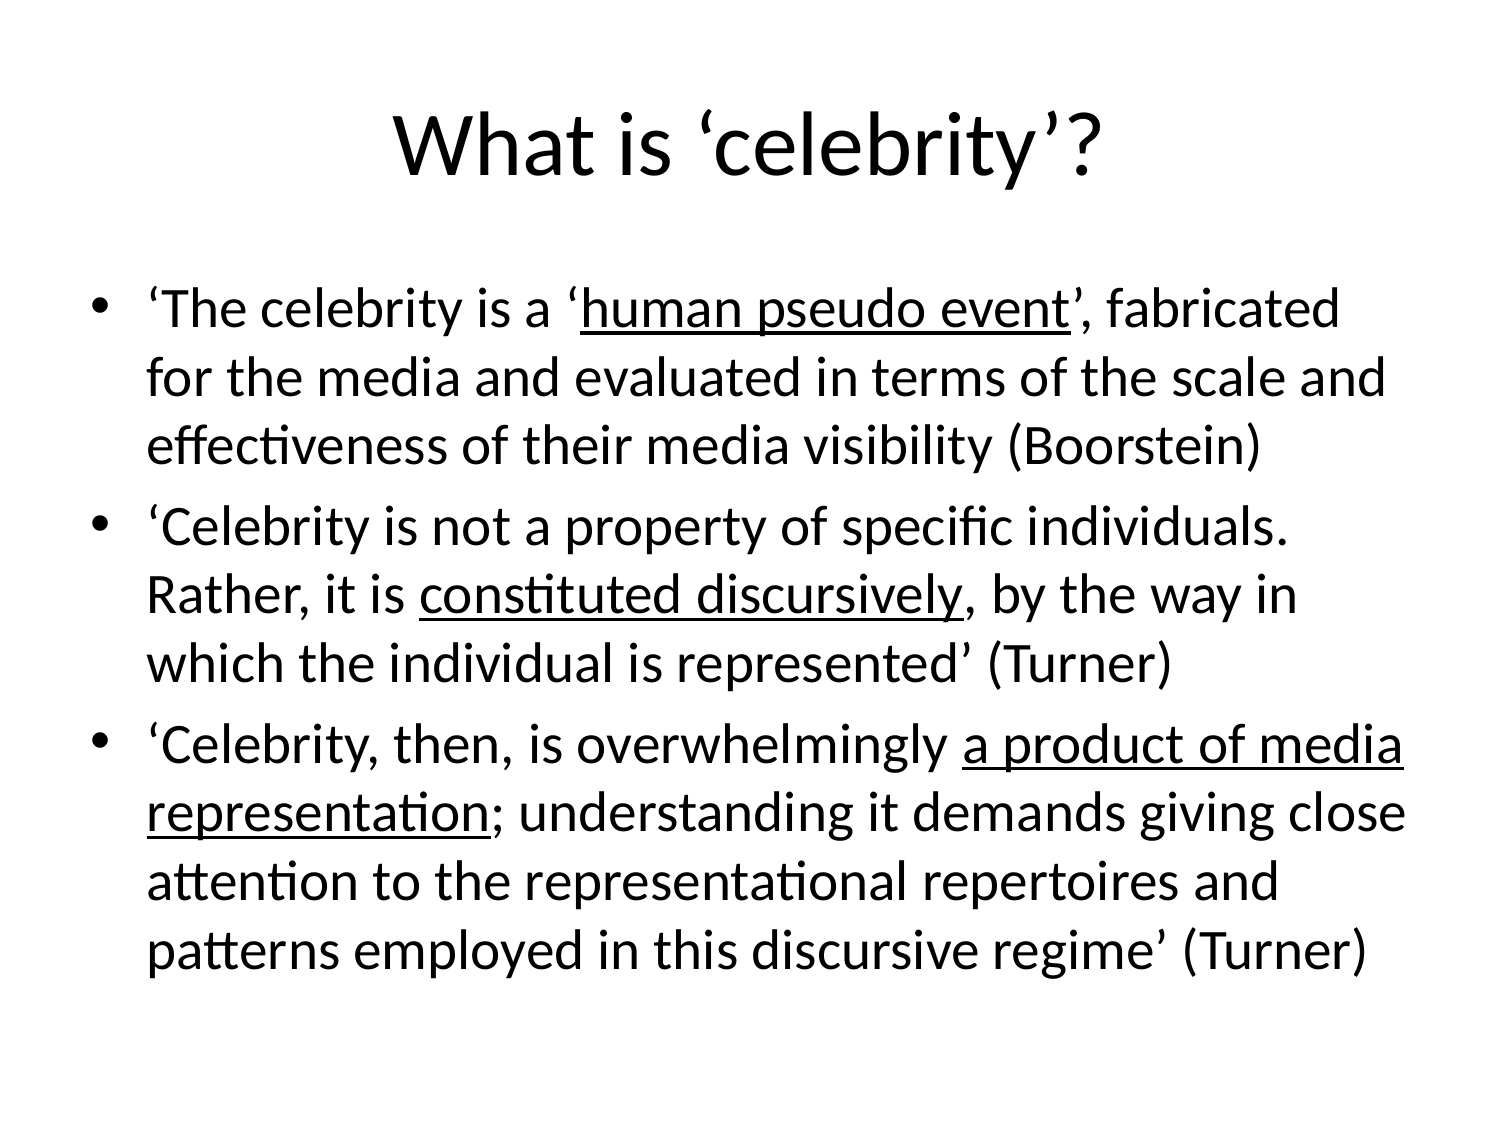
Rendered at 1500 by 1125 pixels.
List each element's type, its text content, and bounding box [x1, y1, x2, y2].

title What is ‘celebrity’? [75, 45, 1425, 233]
list ‘The celebrity is a ‘human pseudo event’, fabricated for the media and evaluated in terms of the scale and effectiveness of their media visibility (Boorstein) ‘Celebrity is not a property of specific individuals. Rather, it is constituted discursively, by the way in which the individual is represented’ (Turner) ‘Celebrity, then, is overwhelmingly a product of media representation; understanding it demands giving close attention to the representational repertoires and patterns employed in this discursive regime’ (Turner) [75, 262, 1425, 1005]
